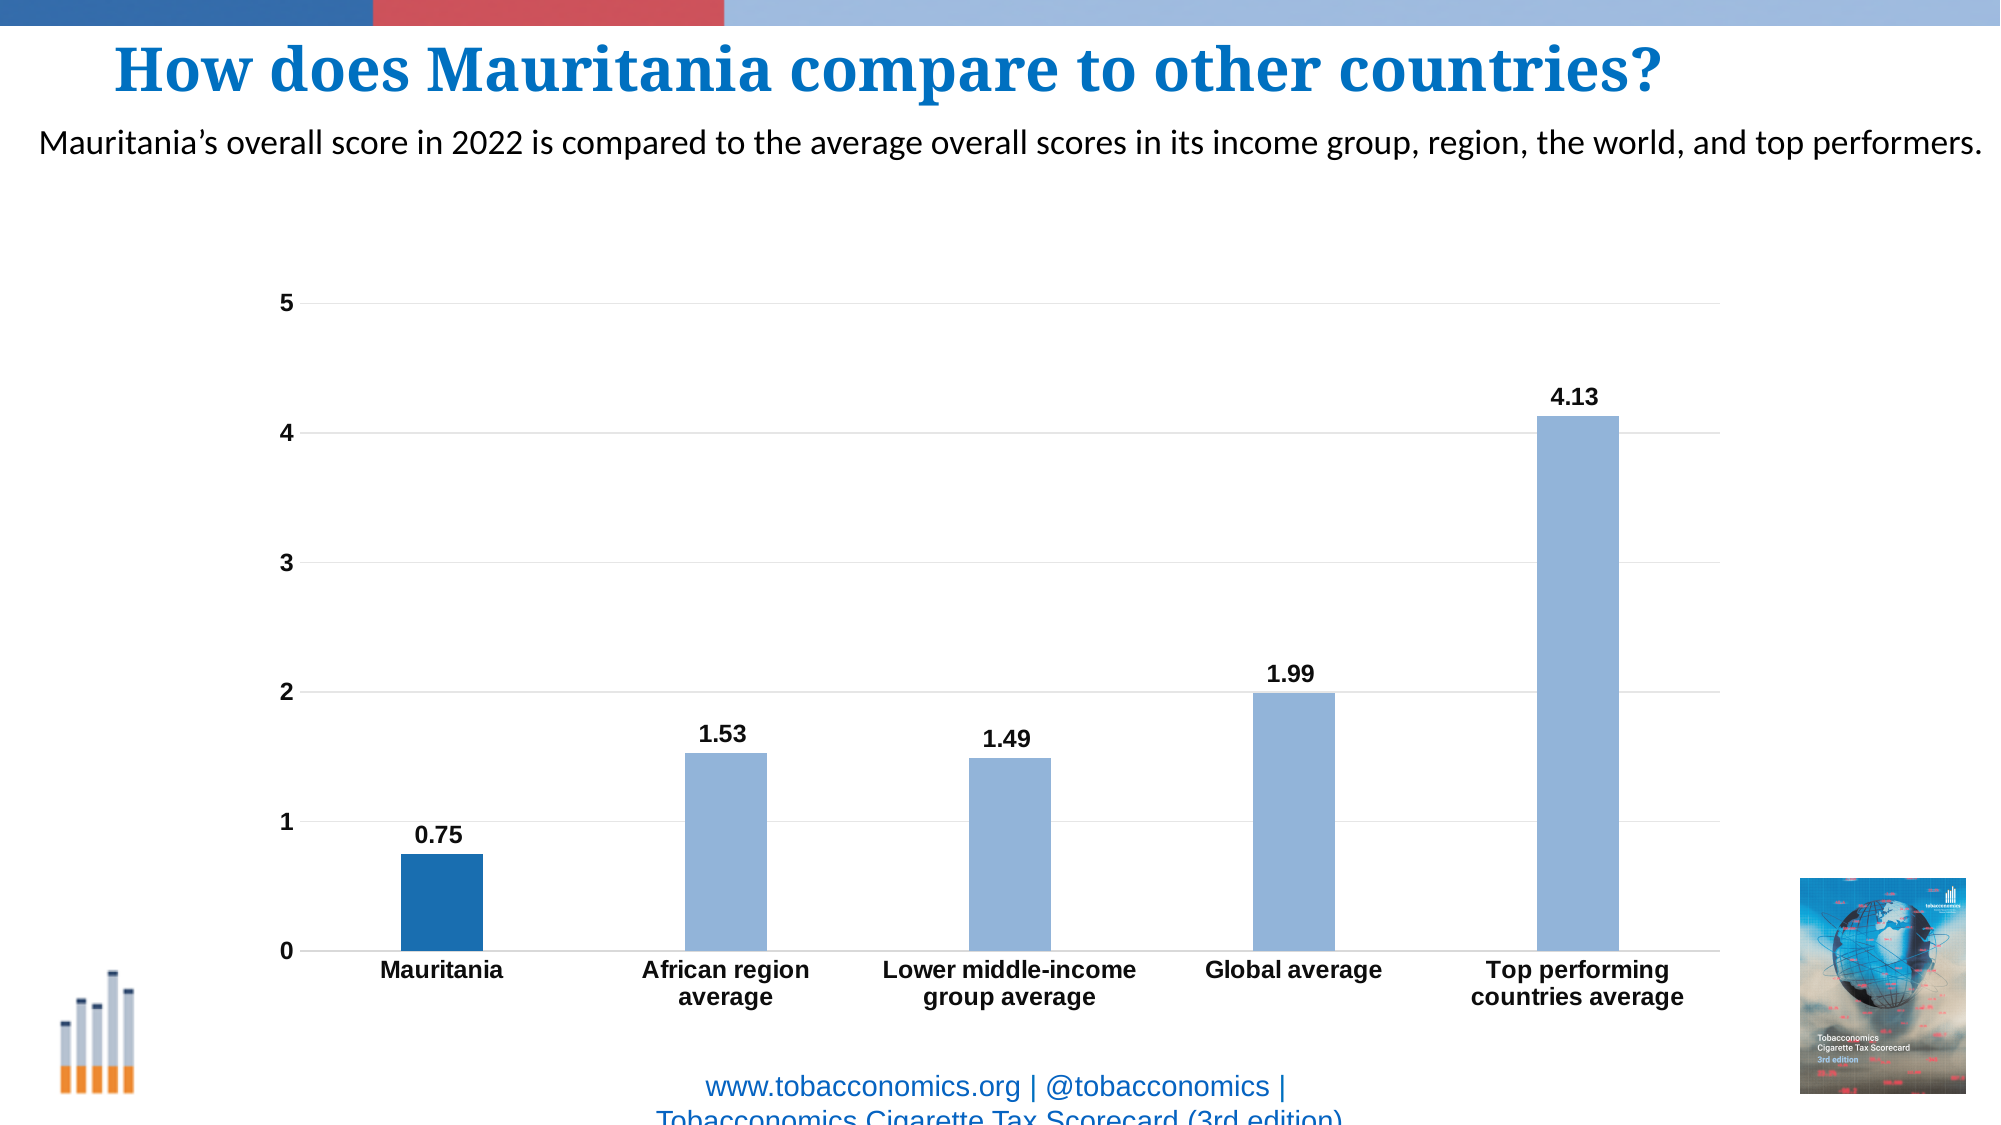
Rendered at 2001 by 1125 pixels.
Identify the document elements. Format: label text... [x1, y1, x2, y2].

text_box www.tobacconomics.org | @tobacconomics | Tobacconomics Cigarette Tax Scorecard (3rd edition) [349, 1059, 1651, 1125]
chart [249, 274, 1750, 1025]
text_box Mauritania’s overall score in 2022 is compared to the average overall scores in its income group, region, the world, and top performers. [38, 111, 2000, 189]
picture [0, 942, 183, 1125]
picture [0, 0, 2000, 26]
title How does Mauritania compare to other countries? [99, 31, 1969, 111]
picture [1800, 878, 1966, 1094]
